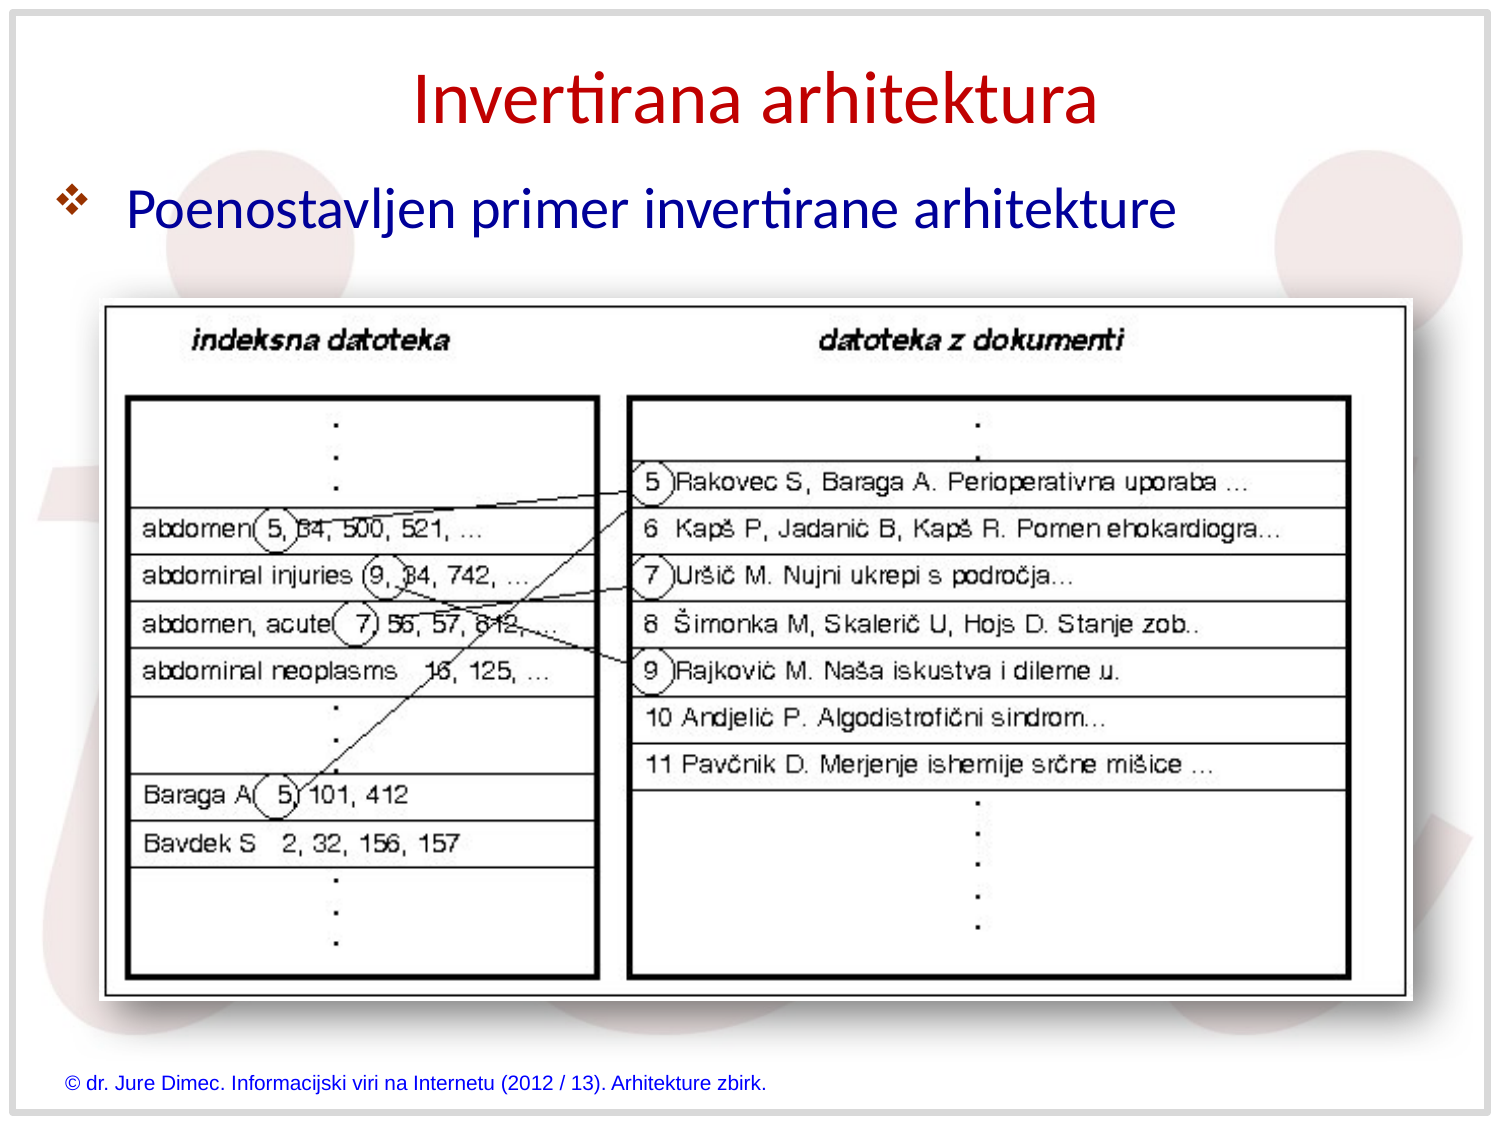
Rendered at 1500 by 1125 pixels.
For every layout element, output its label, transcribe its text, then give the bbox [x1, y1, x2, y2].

title Invertirana arhitektura [37, 37, 1476, 151]
picture [0, 0, 1500, 1125]
footer © dr. Jure Dimec. Informacijski viri na Internetu (2012 / 13). Arhitekture zbirk. [49, 1062, 1301, 1103]
list Poenostavljen primer invertirane arhitekture [37, 162, 1476, 1051]
